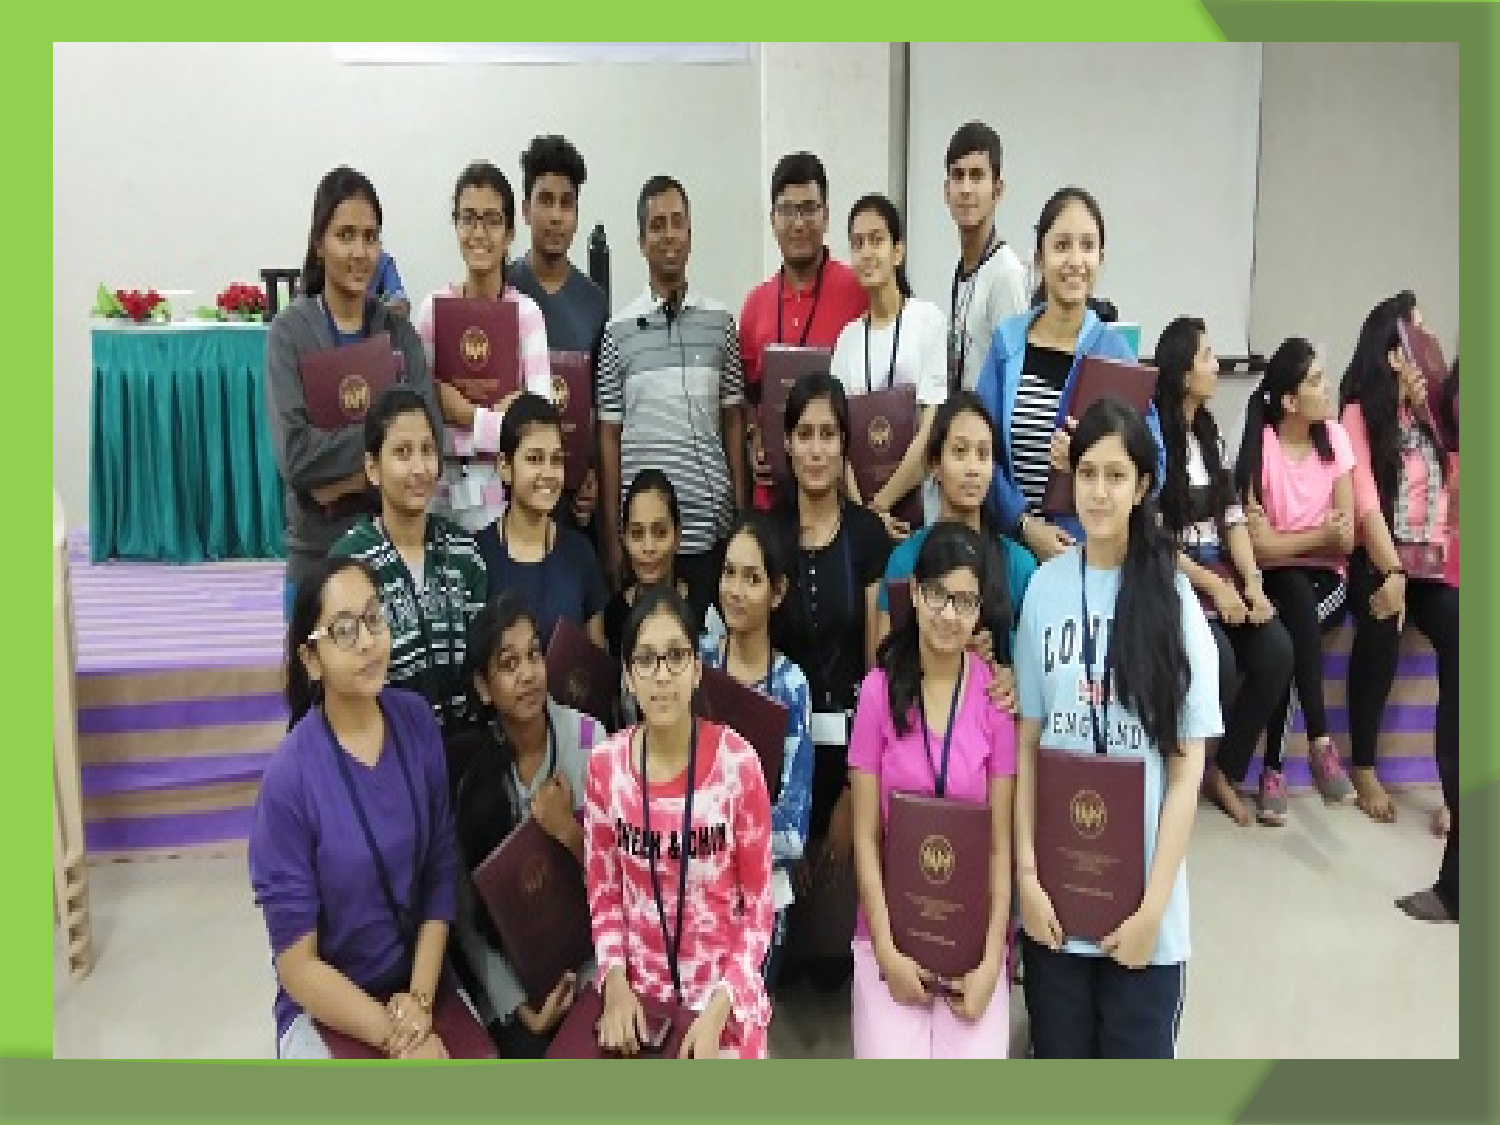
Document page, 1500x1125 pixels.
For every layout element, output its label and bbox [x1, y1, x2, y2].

picture [52, 42, 1459, 1059]
